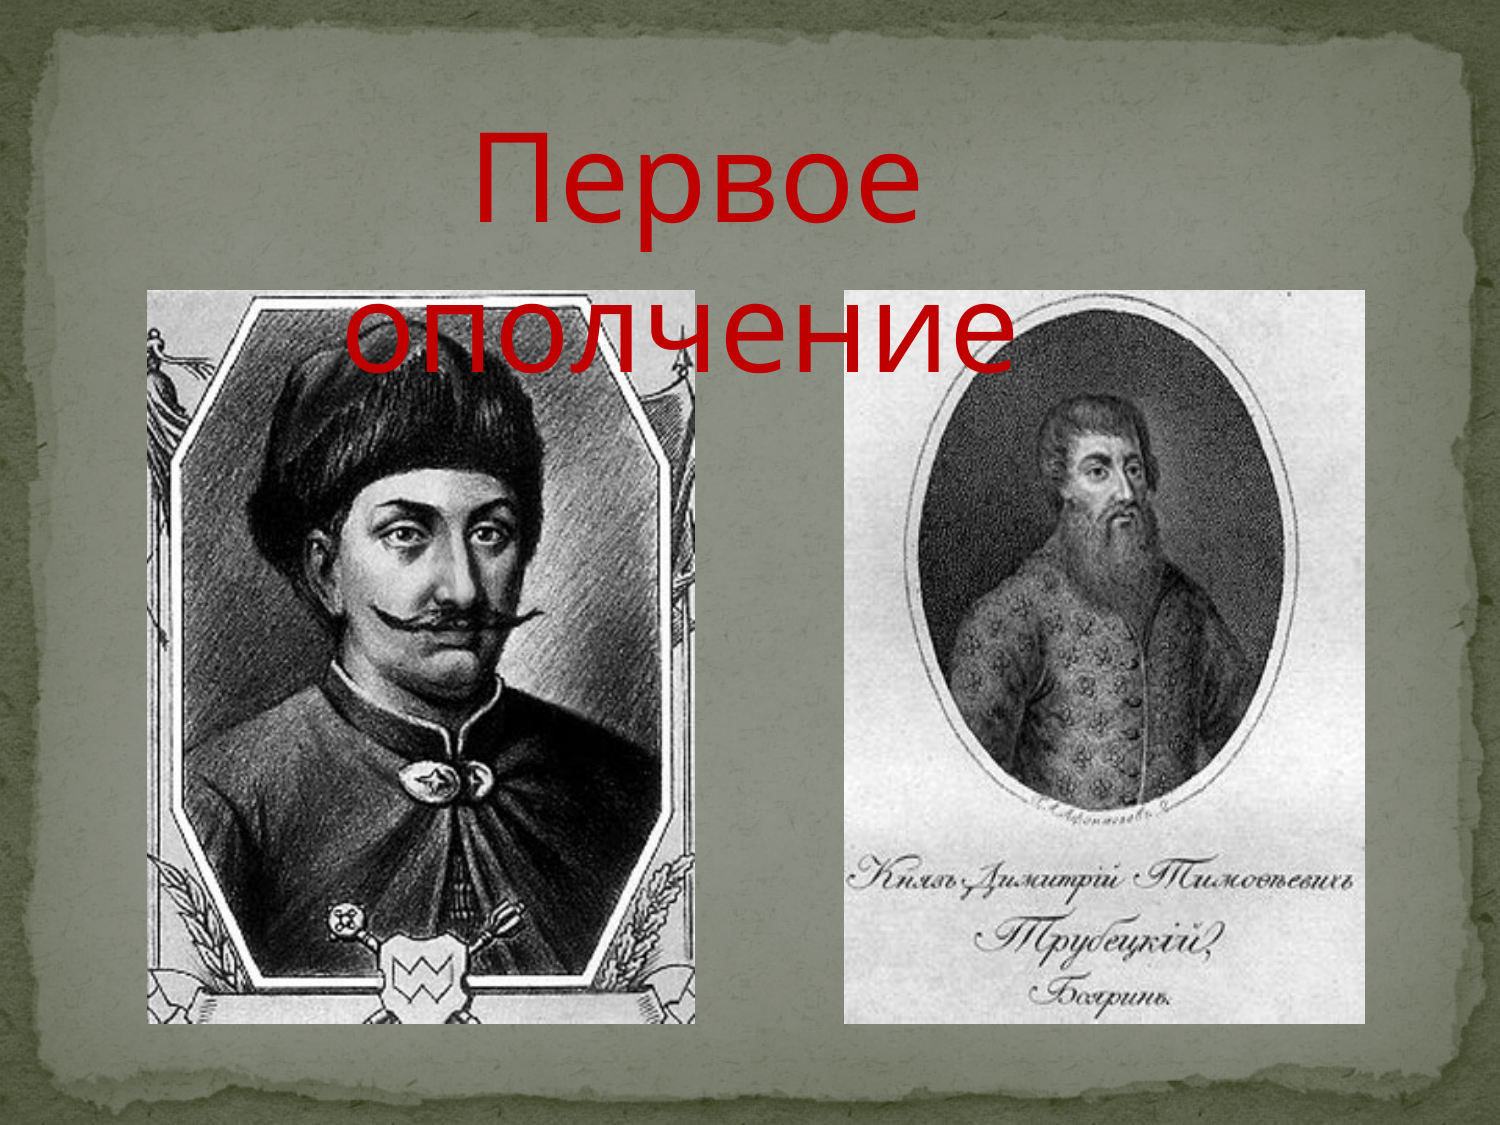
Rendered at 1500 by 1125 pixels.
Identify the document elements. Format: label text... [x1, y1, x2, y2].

picture [844, 290, 1365, 1024]
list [149, 292, 695, 1023]
text_box Первое ополчение [112, 90, 1282, 555]
title [74, 54, 1425, 225]
